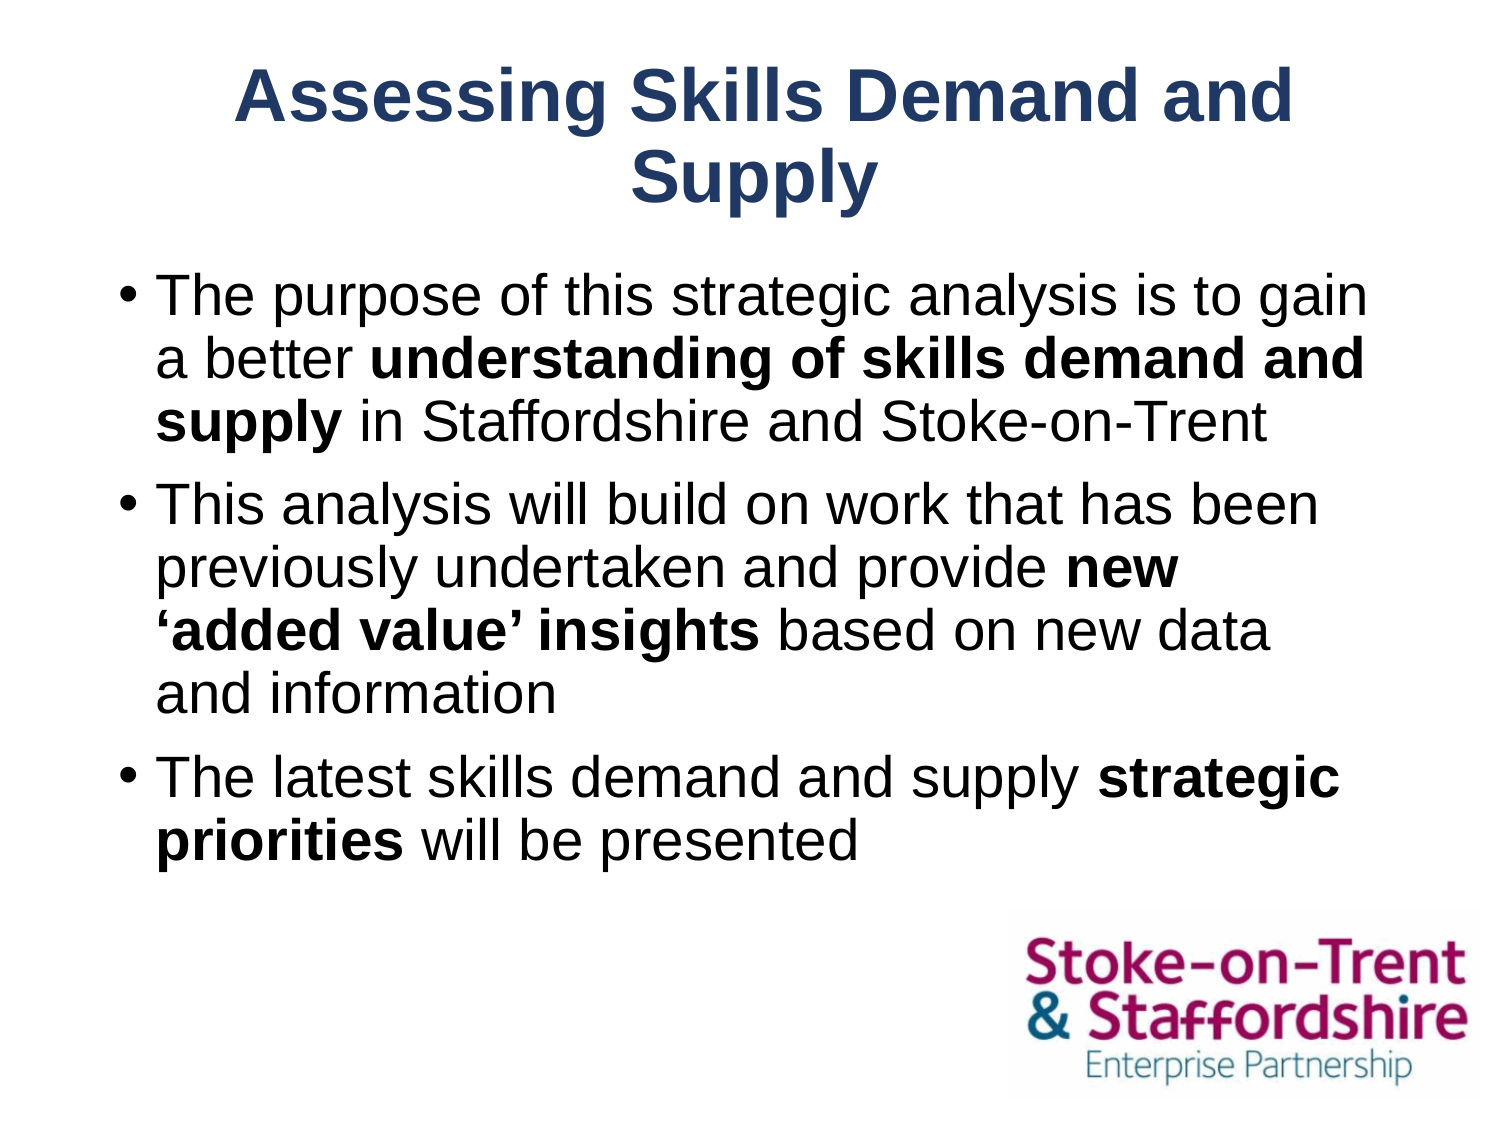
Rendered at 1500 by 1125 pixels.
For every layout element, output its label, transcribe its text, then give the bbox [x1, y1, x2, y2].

list The purpose of this strategic analysis is to gain a better understanding of skills demand and supply in Staffordshire and Stoke-on-Trent This analysis will build on work that has been previously undertaken and provide new ‘added value’ insights based on new data and information The latest skills demand and supply strategic priorities will be presented [103, 257, 1397, 972]
picture [1007, 909, 1481, 1100]
title Assessing Skills Demand and Supply [118, 28, 1413, 247]
